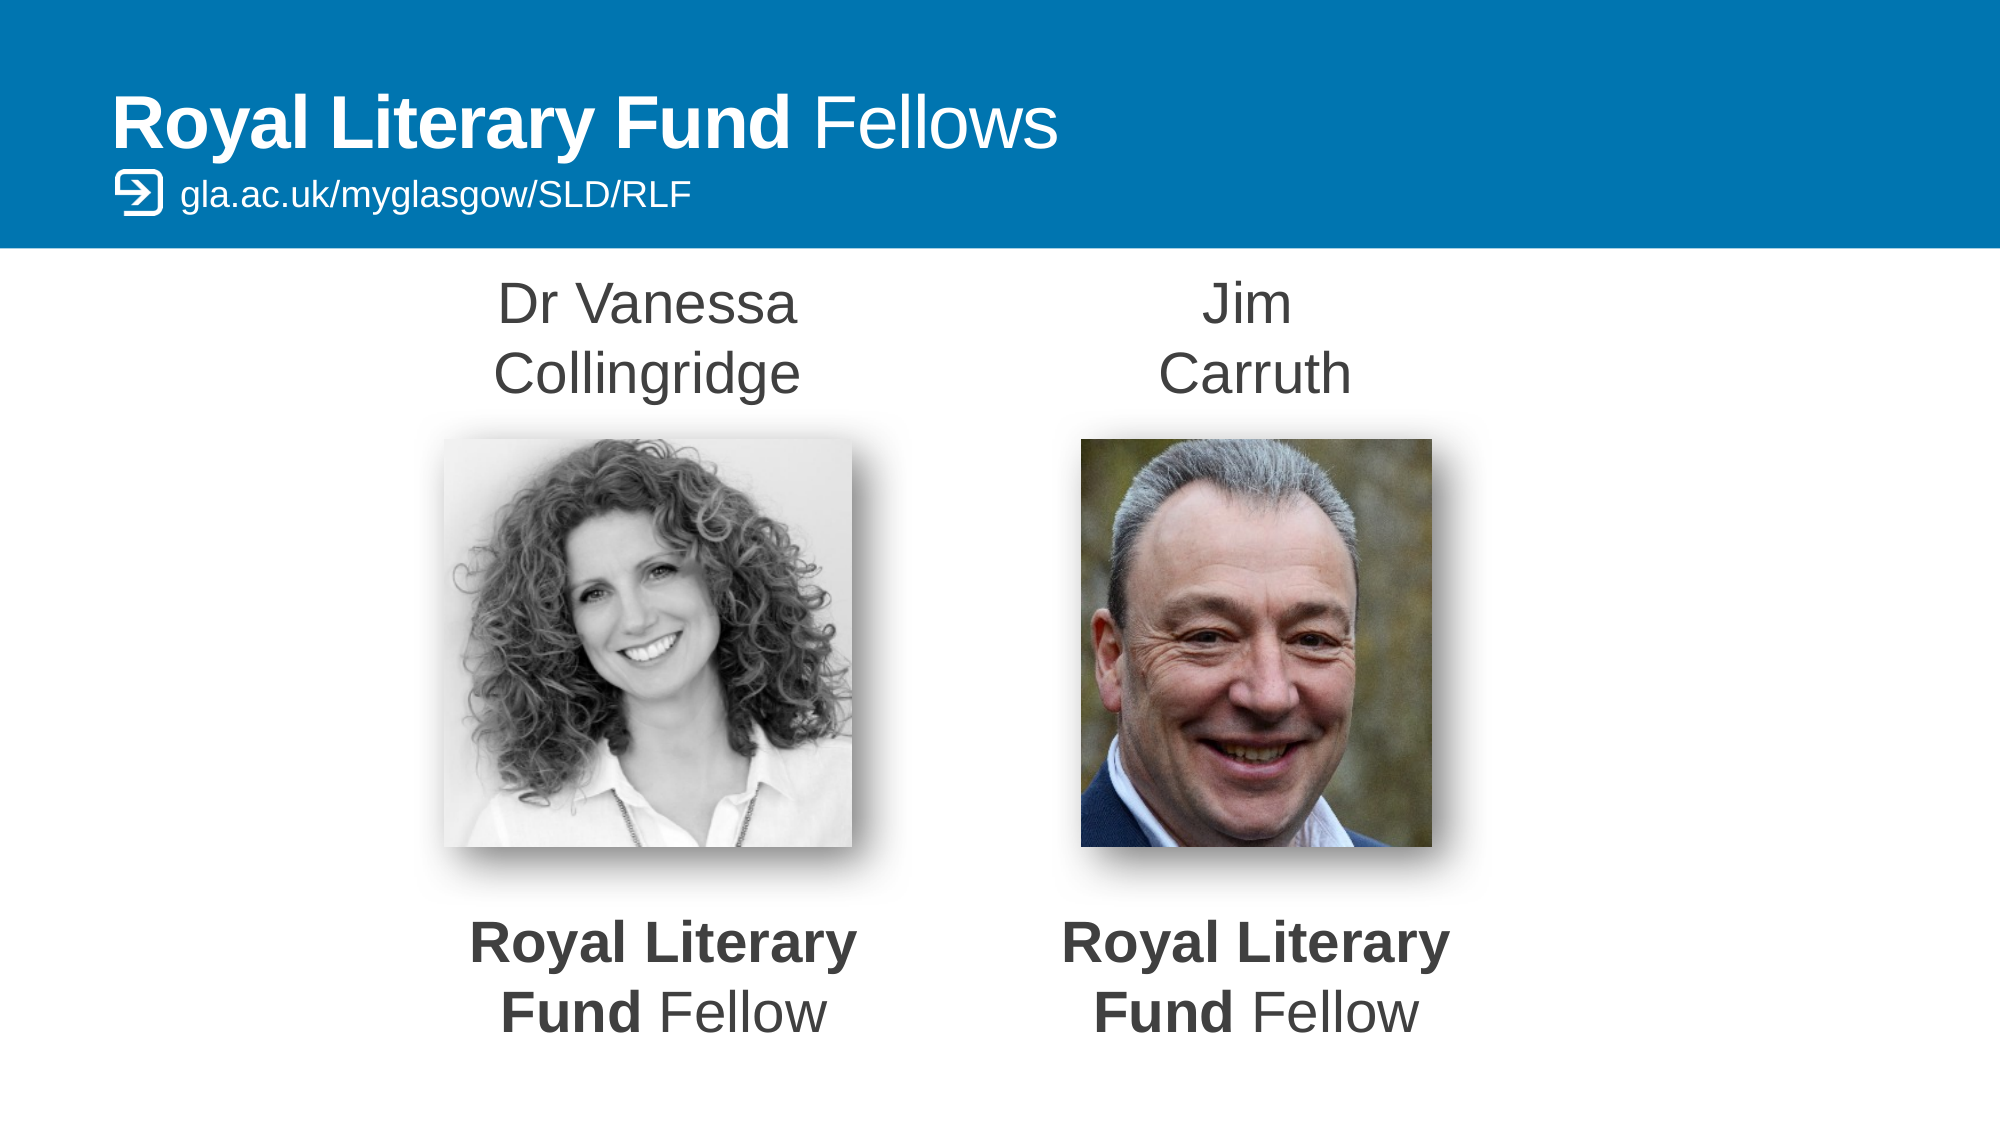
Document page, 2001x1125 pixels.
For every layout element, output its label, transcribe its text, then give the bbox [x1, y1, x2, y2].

text_box Jim Carruth [1054, 257, 1458, 413]
title Royal Literary Fund Fellows [96, 15, 1910, 233]
text_box Royal Literary Fund Fellow [1017, 896, 1495, 1052]
picture [443, 438, 852, 847]
text_box gla.ac.uk/myglasgow/SLD/RLF [165, 162, 708, 223]
text_box Dr Vanessa Collingridge [475, 257, 820, 413]
picture [116, 170, 162, 215]
text_box Royal Literary Fund Fellow [425, 896, 903, 1052]
picture [1081, 438, 1432, 847]
